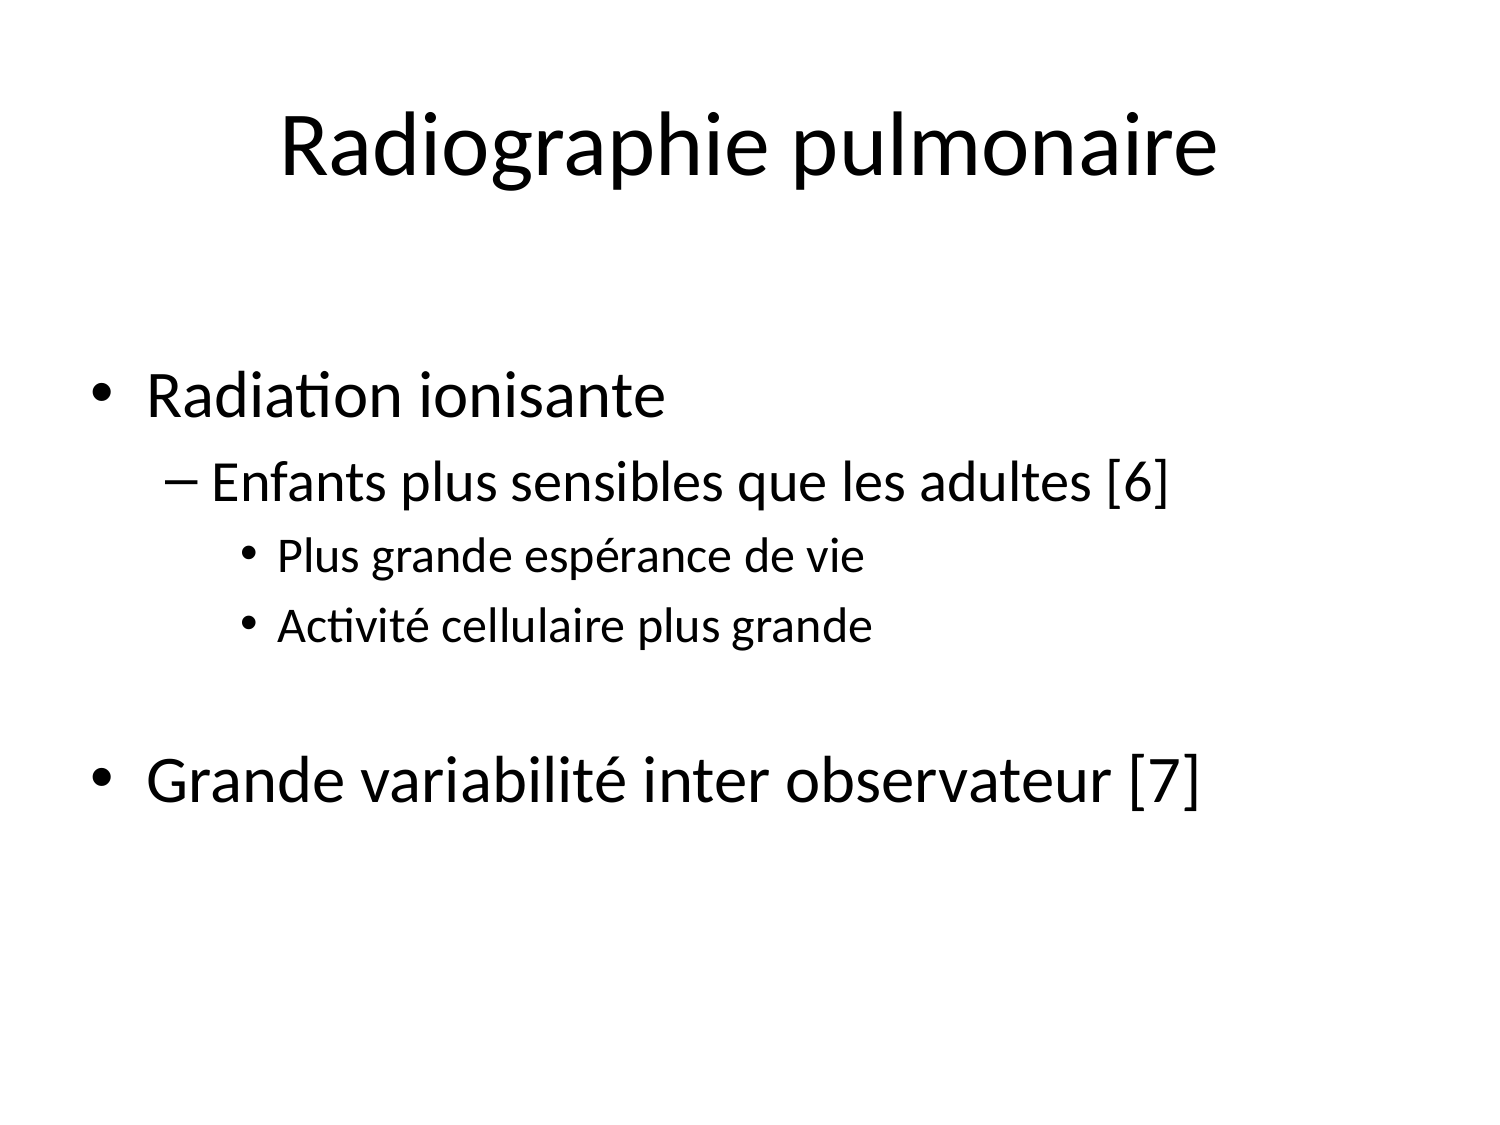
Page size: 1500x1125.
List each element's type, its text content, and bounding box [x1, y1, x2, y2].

title Radiographie pulmonaire [75, 45, 1425, 233]
list Radiation ionisante Enfants plus sensibles que les adultes [6] Plus grande espérance de vie Activité cellulaire plus grande Grande variabilité inter observateur [7] [75, 343, 1459, 985]
